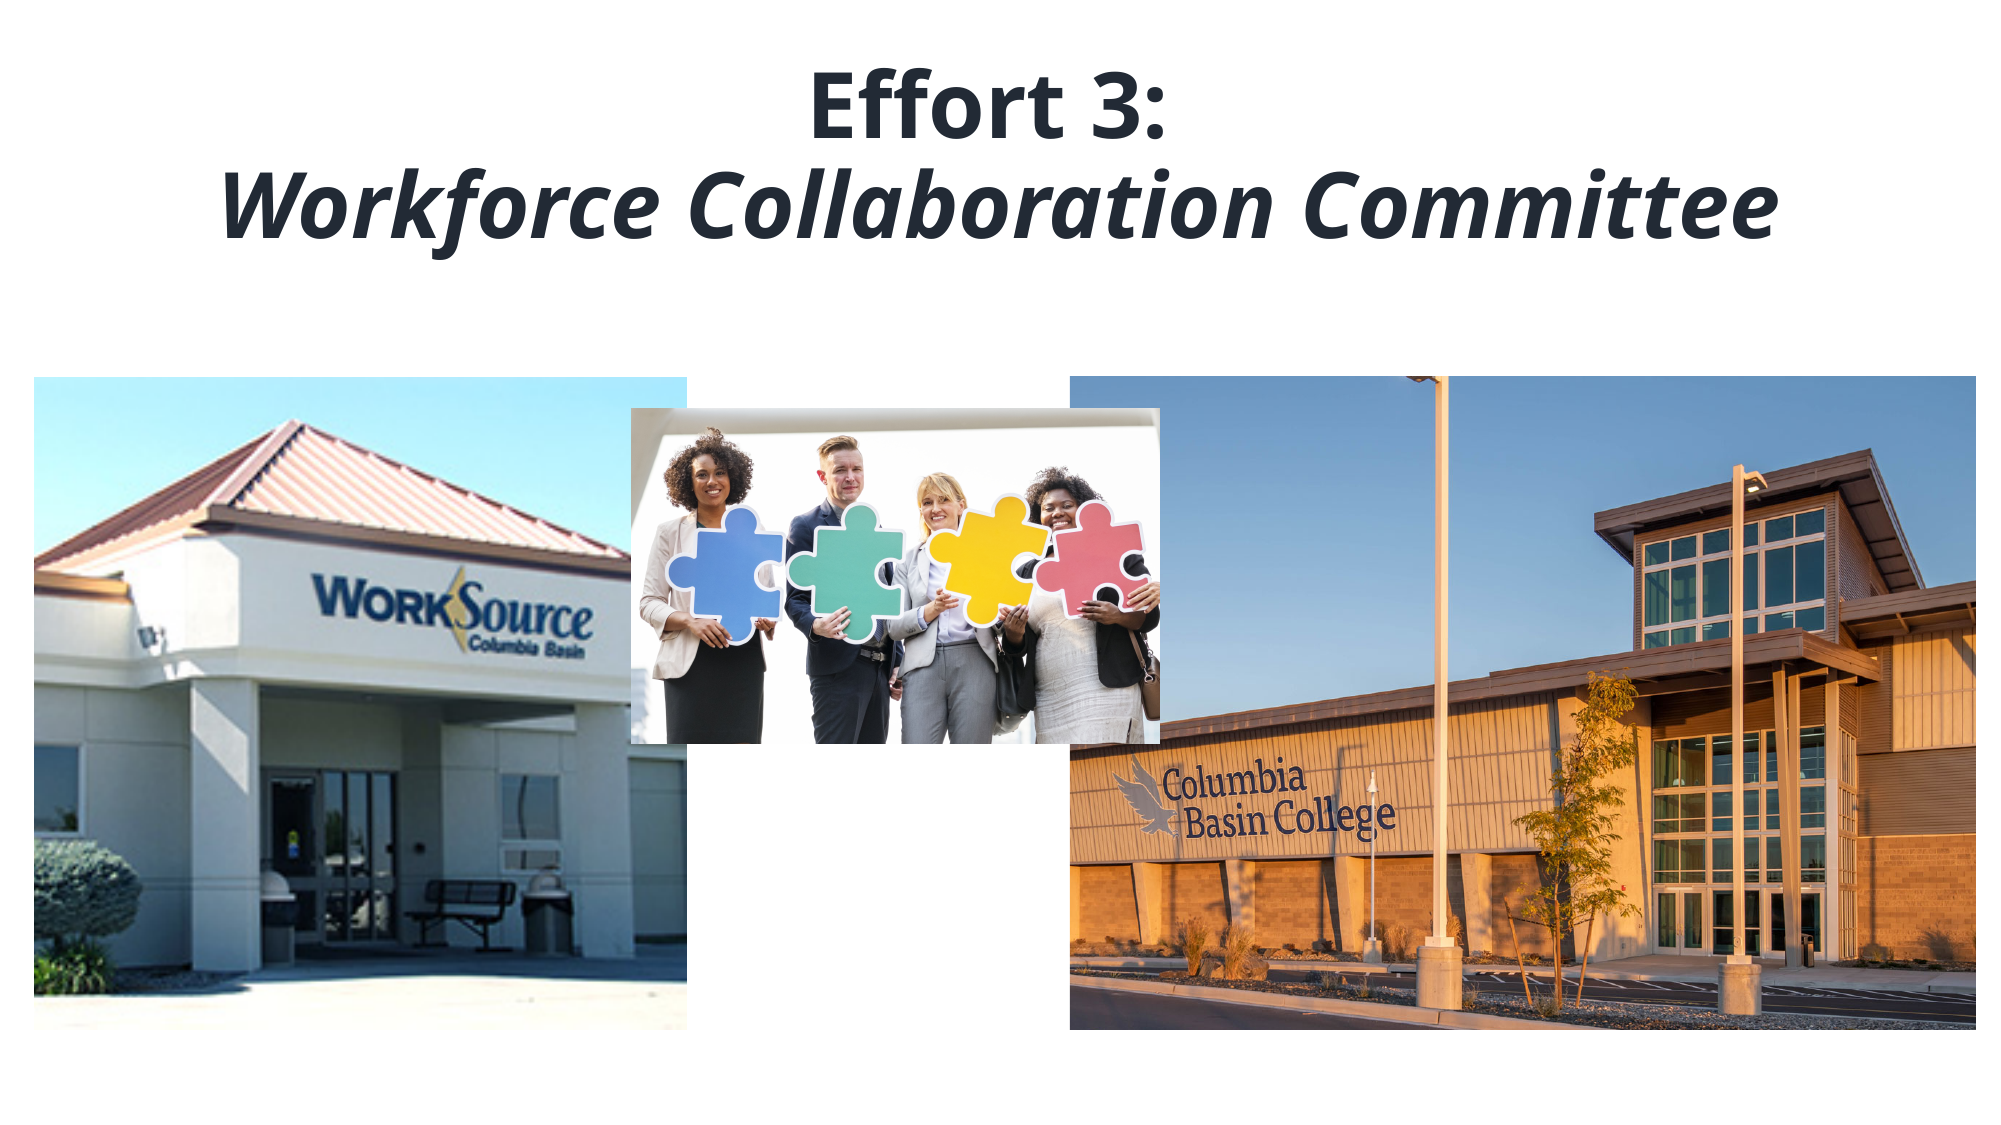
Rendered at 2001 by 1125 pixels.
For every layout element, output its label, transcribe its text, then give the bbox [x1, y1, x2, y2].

title Effort 3: Workforce Collaboration Committee [84, 25, 1916, 266]
picture [34, 364, 2000, 1030]
